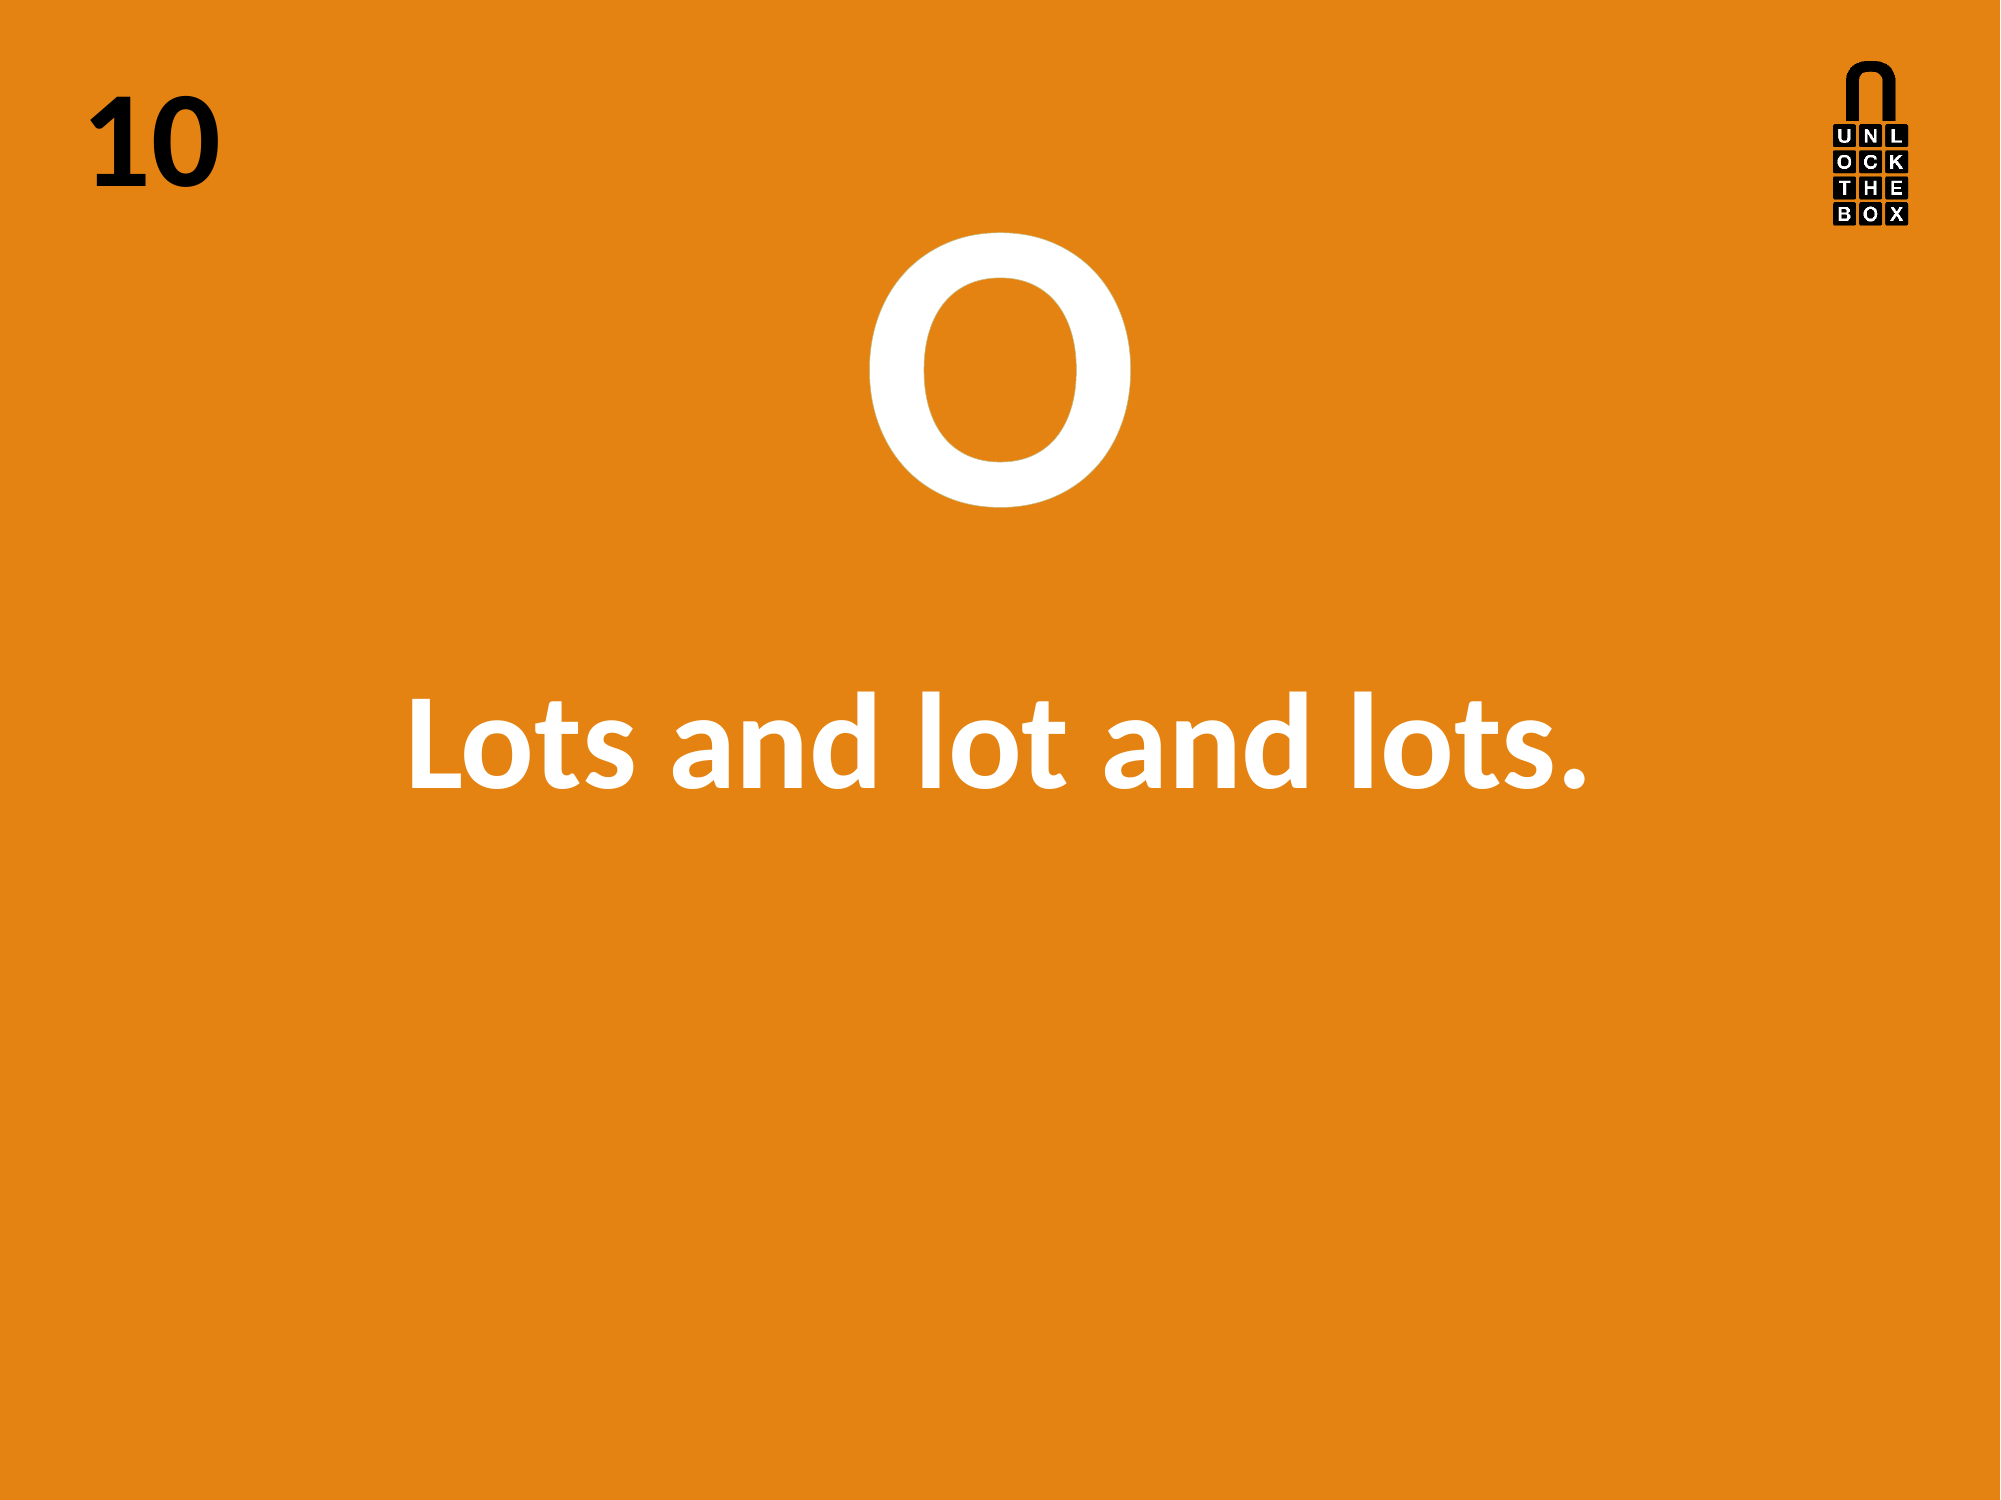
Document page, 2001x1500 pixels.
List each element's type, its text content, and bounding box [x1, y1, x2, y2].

text_box 10 [66, 41, 256, 221]
text_box Lots and lot and lots. [297, 643, 1703, 824]
text_box O [598, 82, 1402, 595]
picture [1779, 53, 1963, 237]
